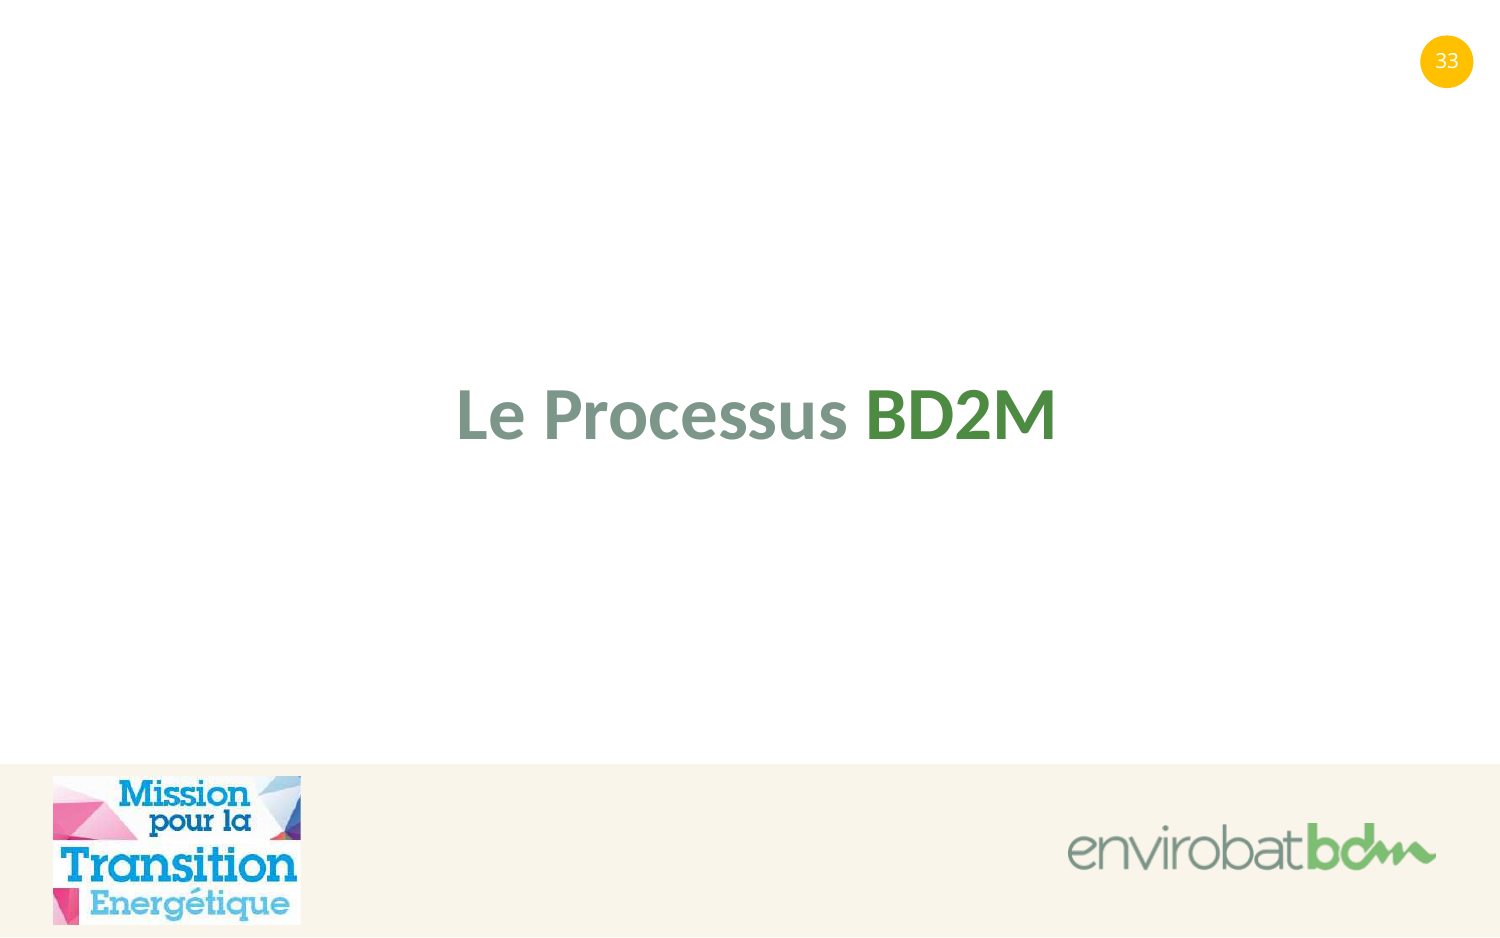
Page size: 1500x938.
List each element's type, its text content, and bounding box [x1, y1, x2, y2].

text_box 33 [1388, 40, 1500, 84]
picture [52, 776, 301, 926]
text_box [0, 764, 1500, 938]
text_box Le Processus BD2M [19, 356, 1496, 612]
picture [1068, 823, 1436, 878]
